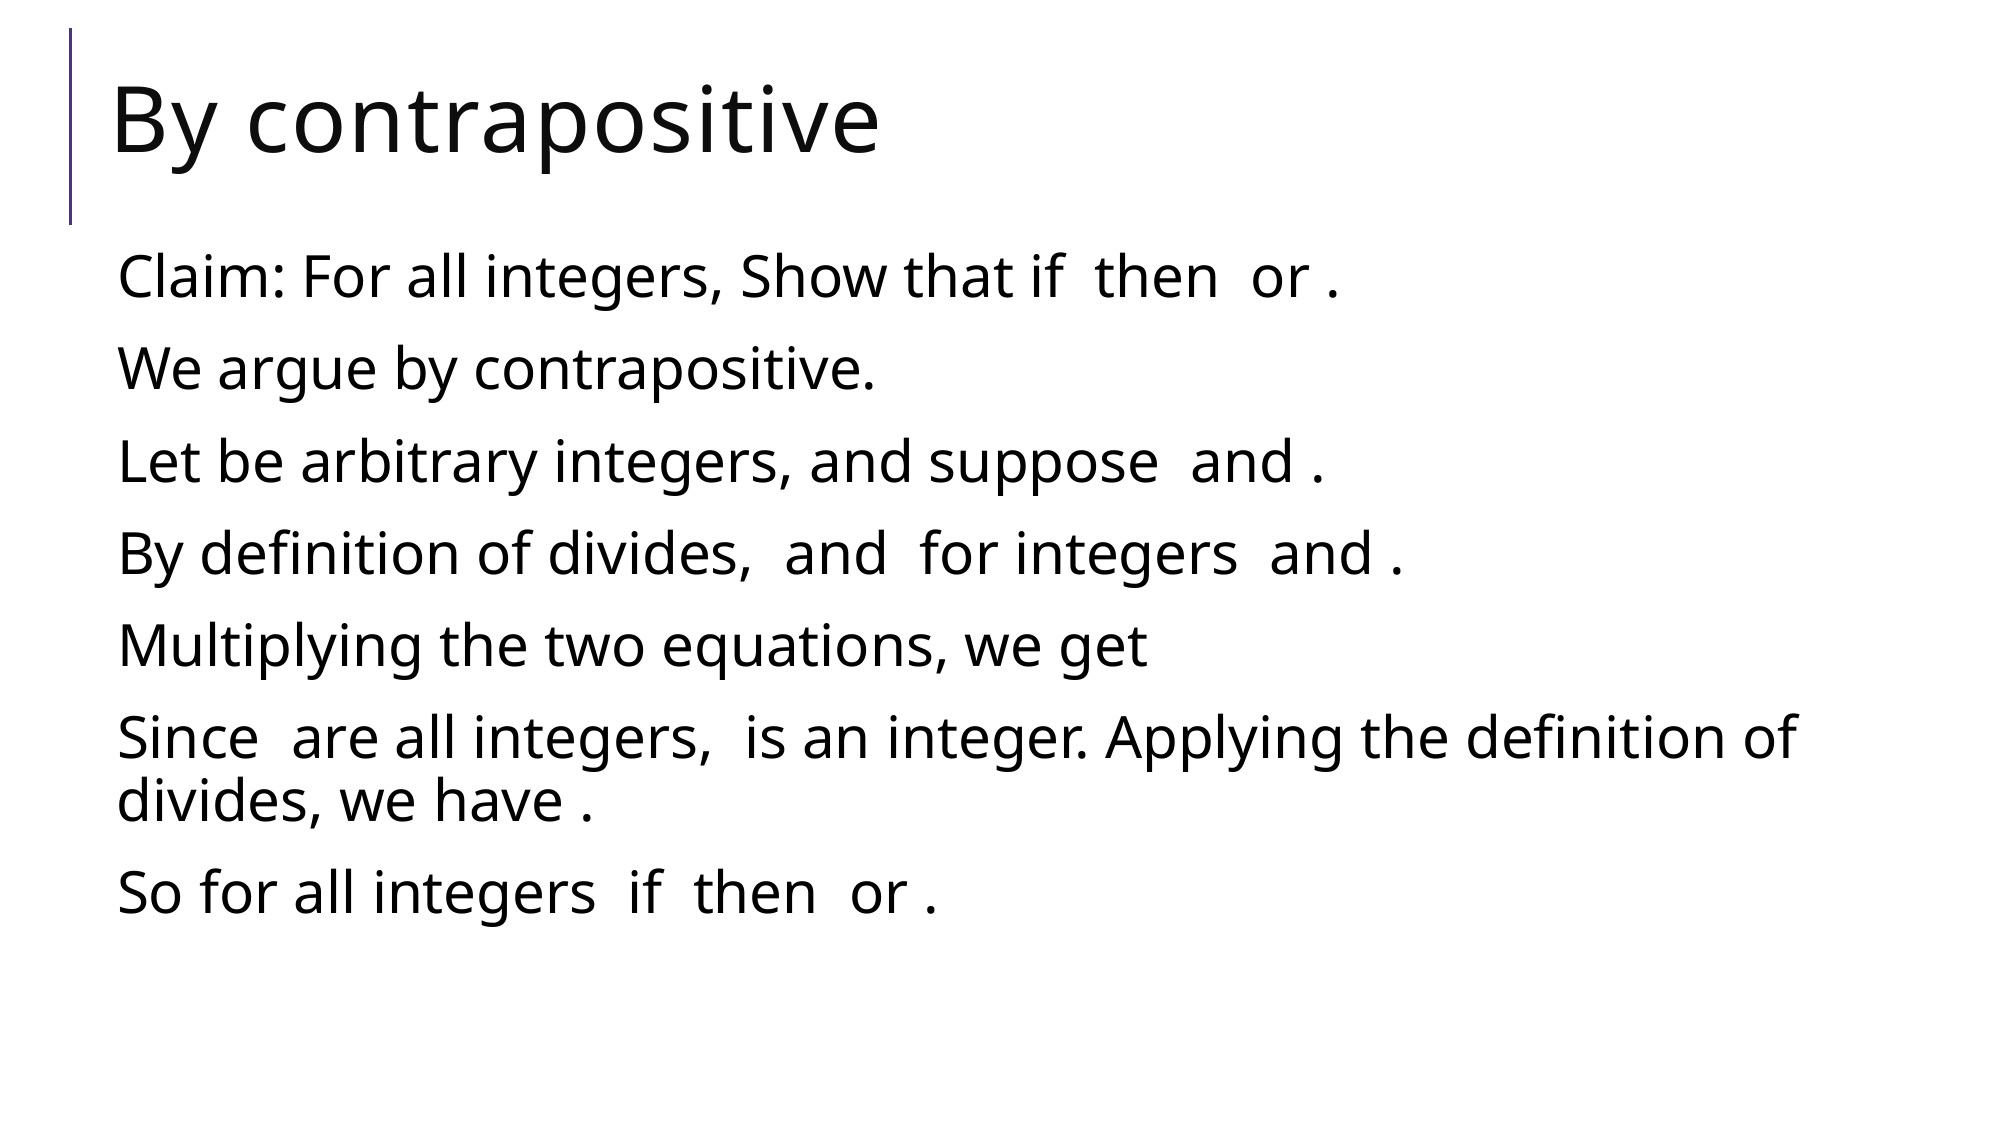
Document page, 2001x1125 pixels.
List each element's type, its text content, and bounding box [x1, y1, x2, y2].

title By contrapositive [94, 43, 1930, 210]
